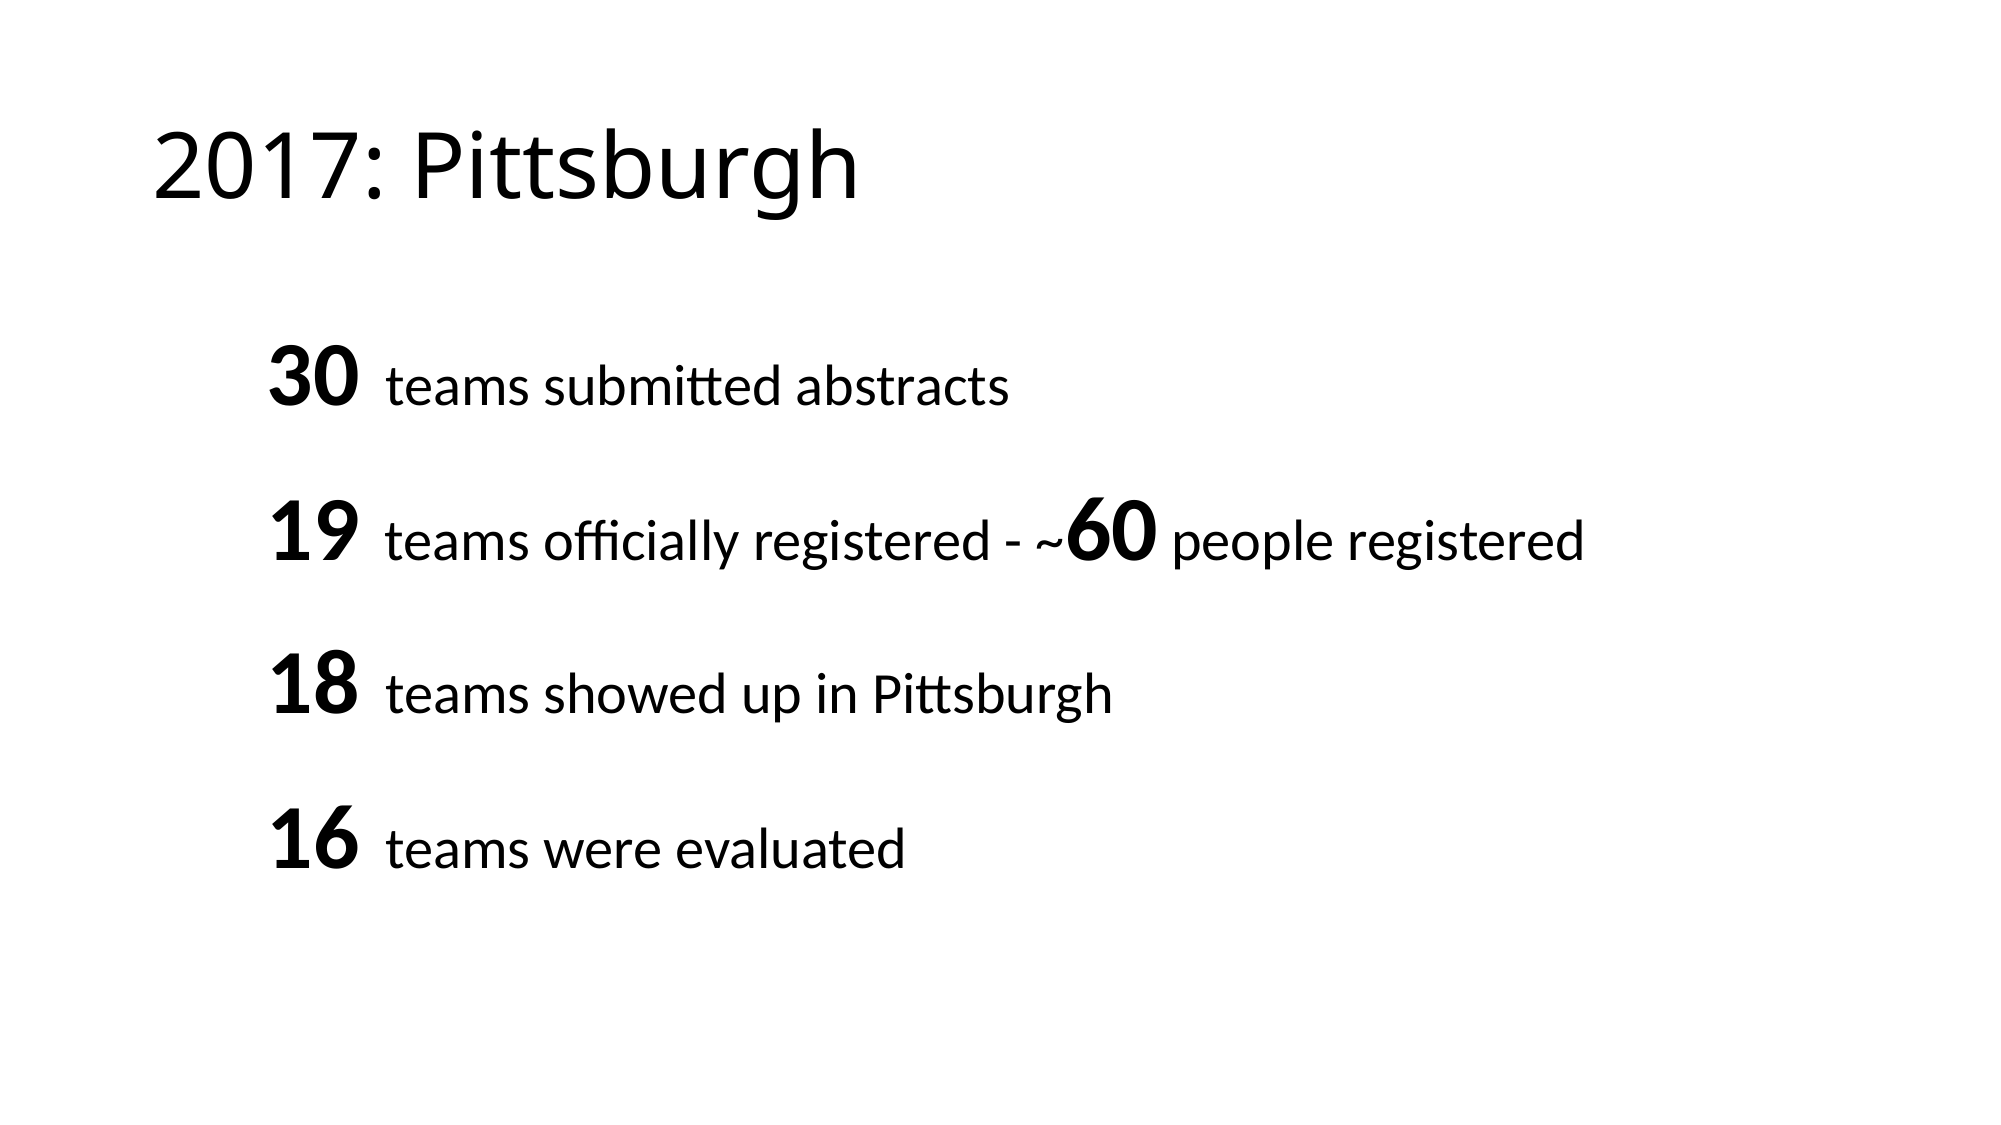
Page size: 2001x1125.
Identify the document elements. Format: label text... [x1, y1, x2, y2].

text_box 16 teams were evaluated [251, 769, 1555, 894]
text_box 30 teams submitted abstracts [251, 306, 1555, 432]
text_box 18 teams showed up in Pittsburgh [251, 615, 1555, 740]
title 2017: Pittsburgh [137, 59, 1863, 278]
text_box 19 teams officially registered - ~60 people registered [251, 460, 1727, 586]
